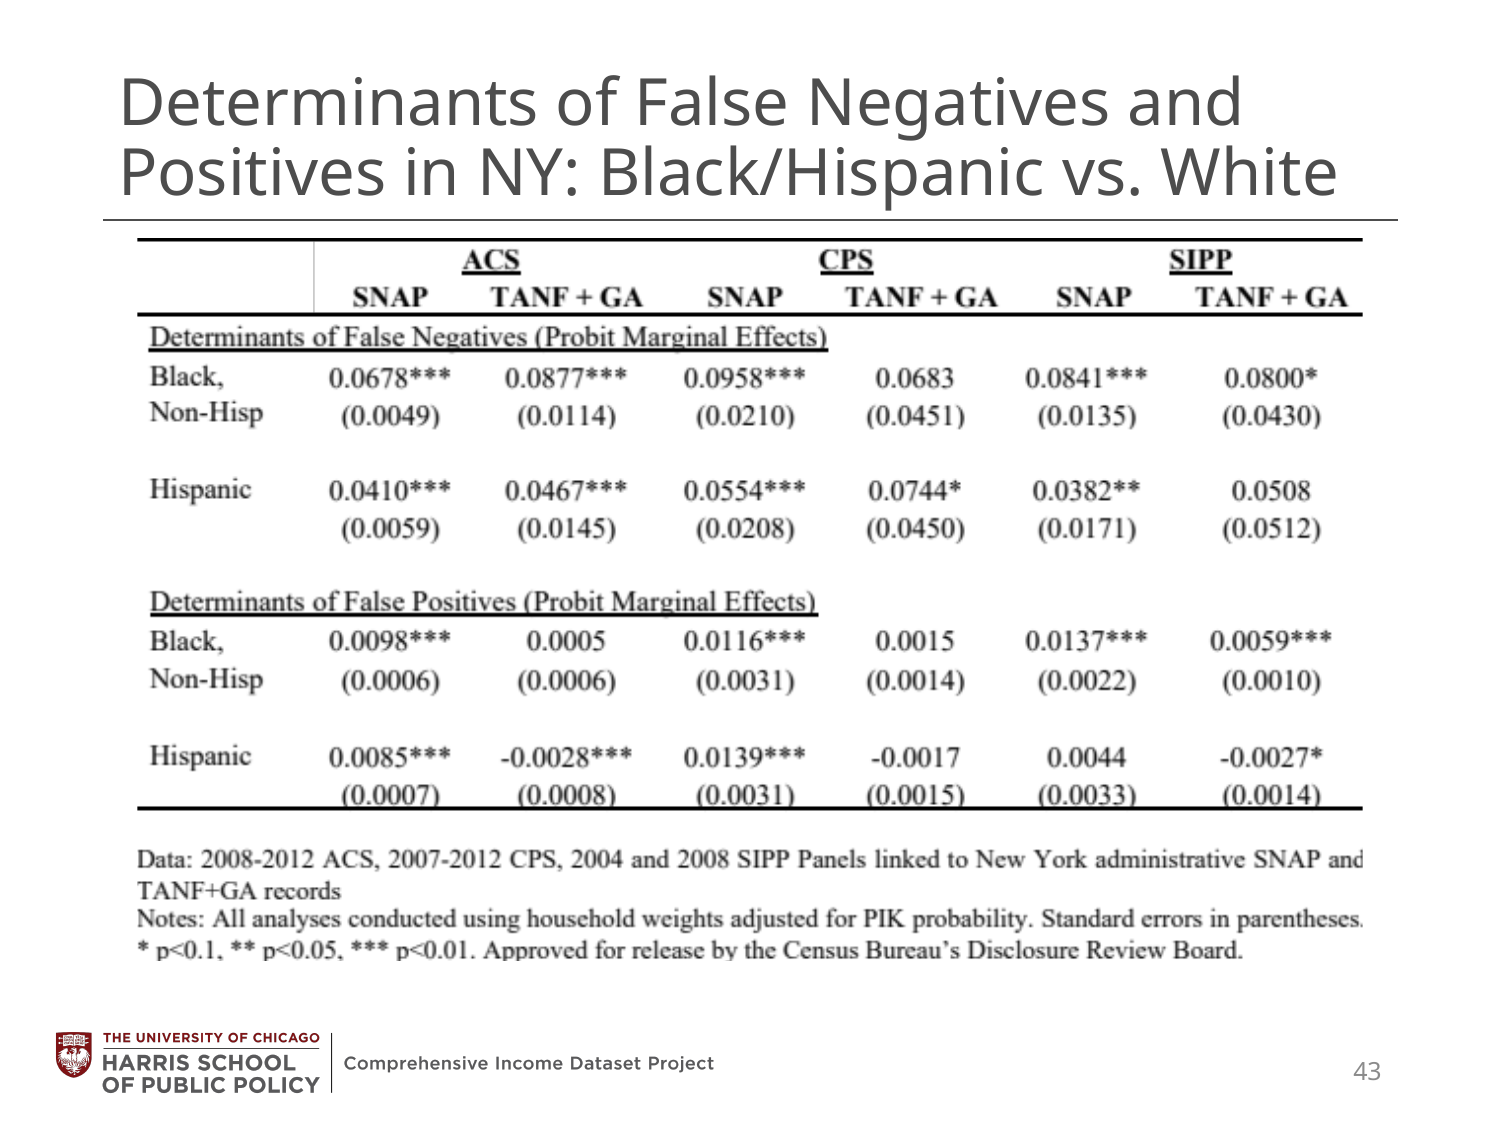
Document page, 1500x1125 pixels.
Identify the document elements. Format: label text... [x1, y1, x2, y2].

slide_number 43 [1059, 1042, 1397, 1103]
picture [31, 1007, 737, 1117]
title Determinants of False Negatives and Positives in NY: Black/Hispanic vs. White [103, 0, 1397, 218]
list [137, 238, 1363, 961]
